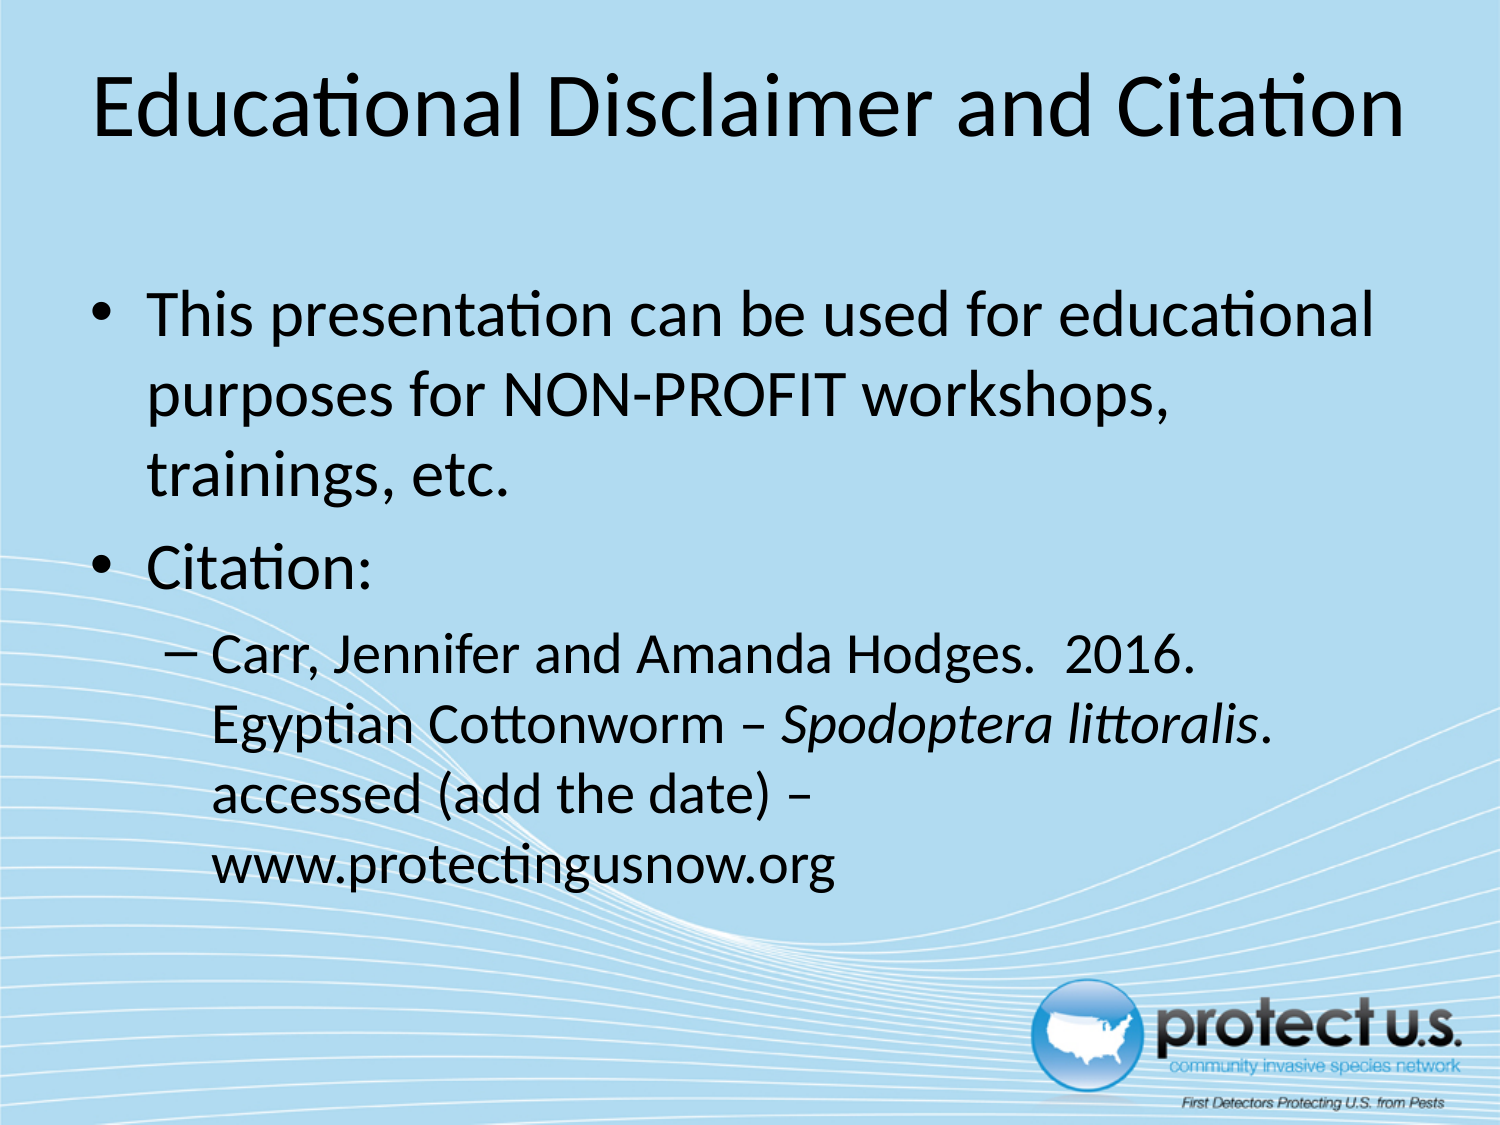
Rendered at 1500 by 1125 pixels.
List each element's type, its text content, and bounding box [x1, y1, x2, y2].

picture [0, 0, 1500, 1125]
text_box This presentation can be used for educational purposes for NON-PROFIT workshops, trainings, etc. Citation: Carr, Jennifer and Amanda Hodges. 2016. Egyptian Cottonworm – Spodoptera littoralis. accessed (add the date) – www.protectingusnow.org [74, 262, 1425, 968]
text_box Educational Disclaimer and Citation [74, 37, 1425, 225]
